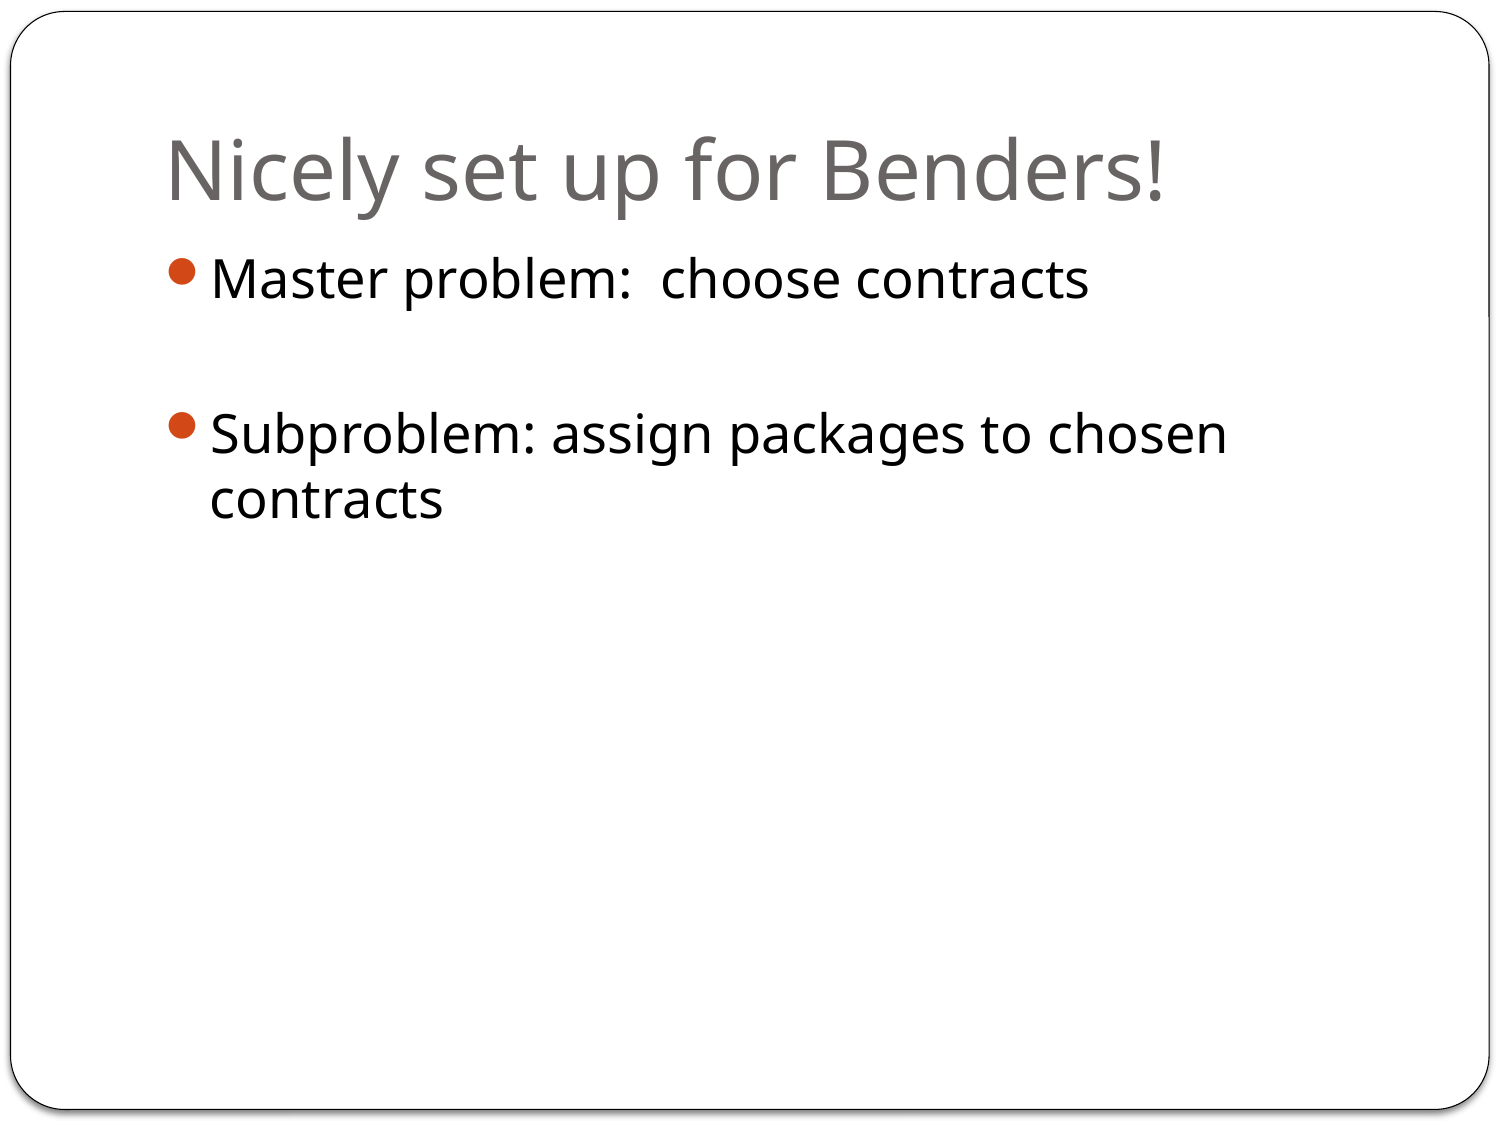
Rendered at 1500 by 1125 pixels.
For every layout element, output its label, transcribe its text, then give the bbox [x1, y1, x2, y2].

title Nicely set up for Benders! [150, 45, 1425, 233]
list Master problem: choose contracts Subproblem: assign packages to chosen contracts [150, 237, 1425, 988]
